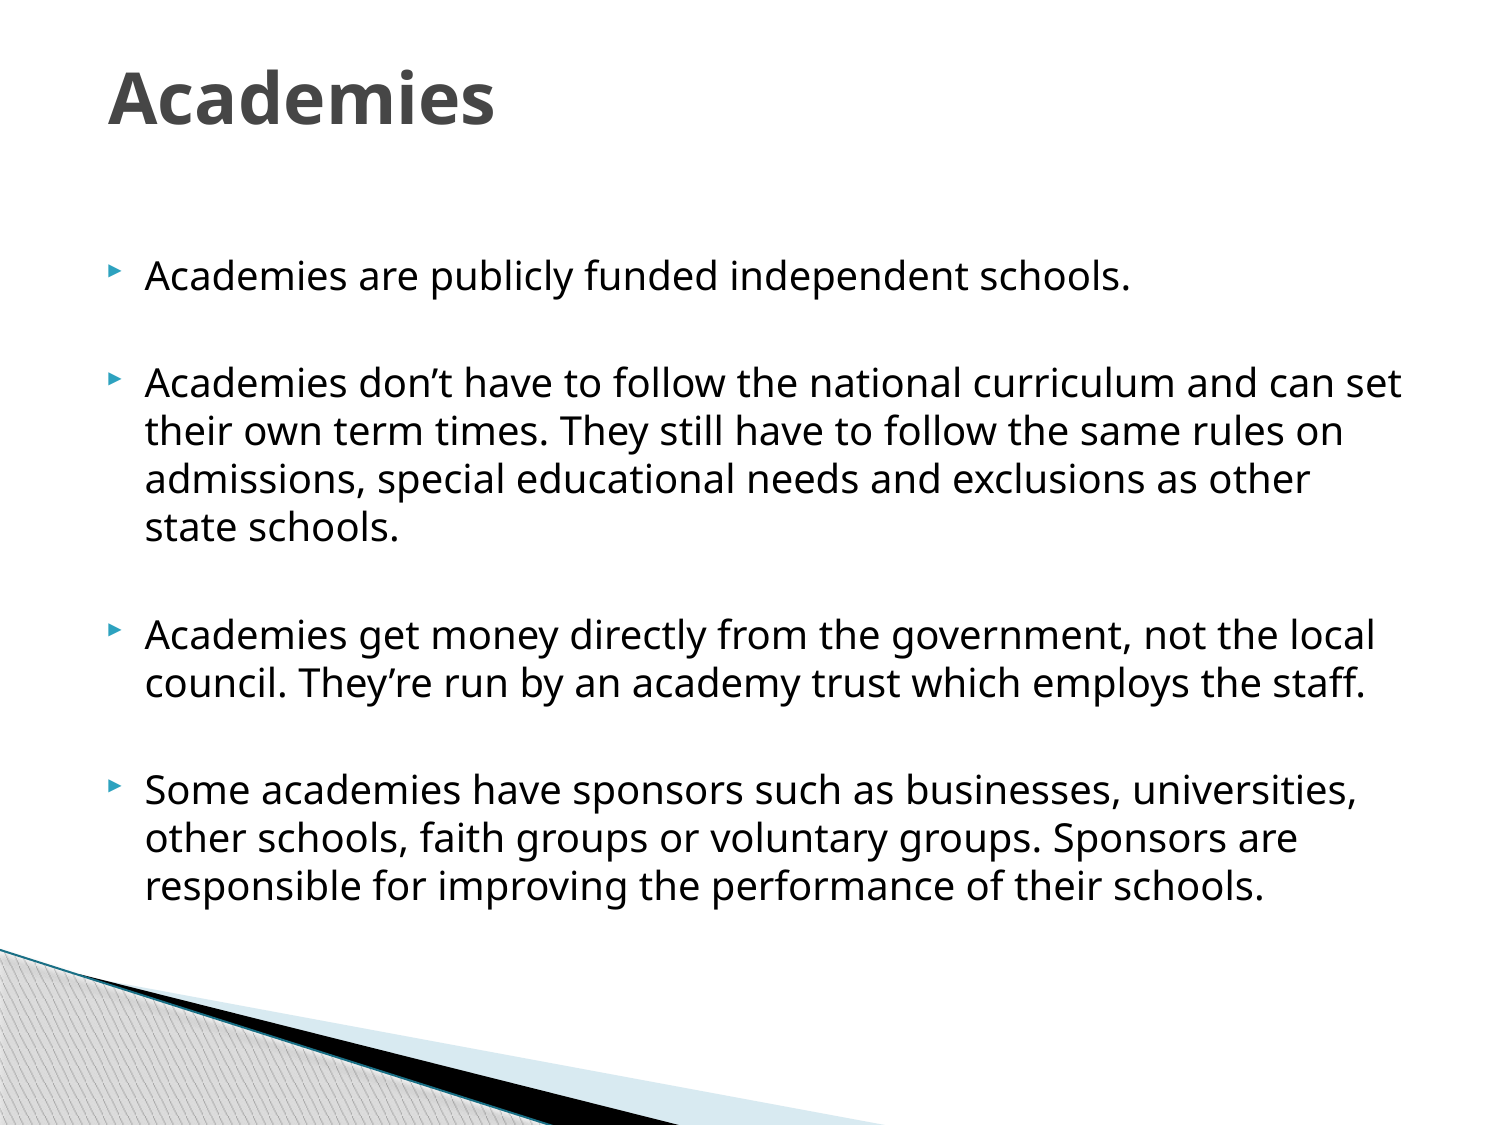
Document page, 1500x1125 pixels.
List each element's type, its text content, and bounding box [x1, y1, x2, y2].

title Academies [75, 45, 1425, 233]
list Academies are publicly funded independent schools. Academies don’t have to follow the national curriculum and can set their own term times. They still have to follow the same rules on admissions, special educational needs and exclusions as other state schools. Academies get money directly from the government, not the local council. They’re run by an academy trust which employs the staff. Some academies have sponsors such as businesses, universities, other schools, faith groups or voluntary groups. Sponsors are responsible for improving the performance of their schools. [75, 243, 1425, 986]
